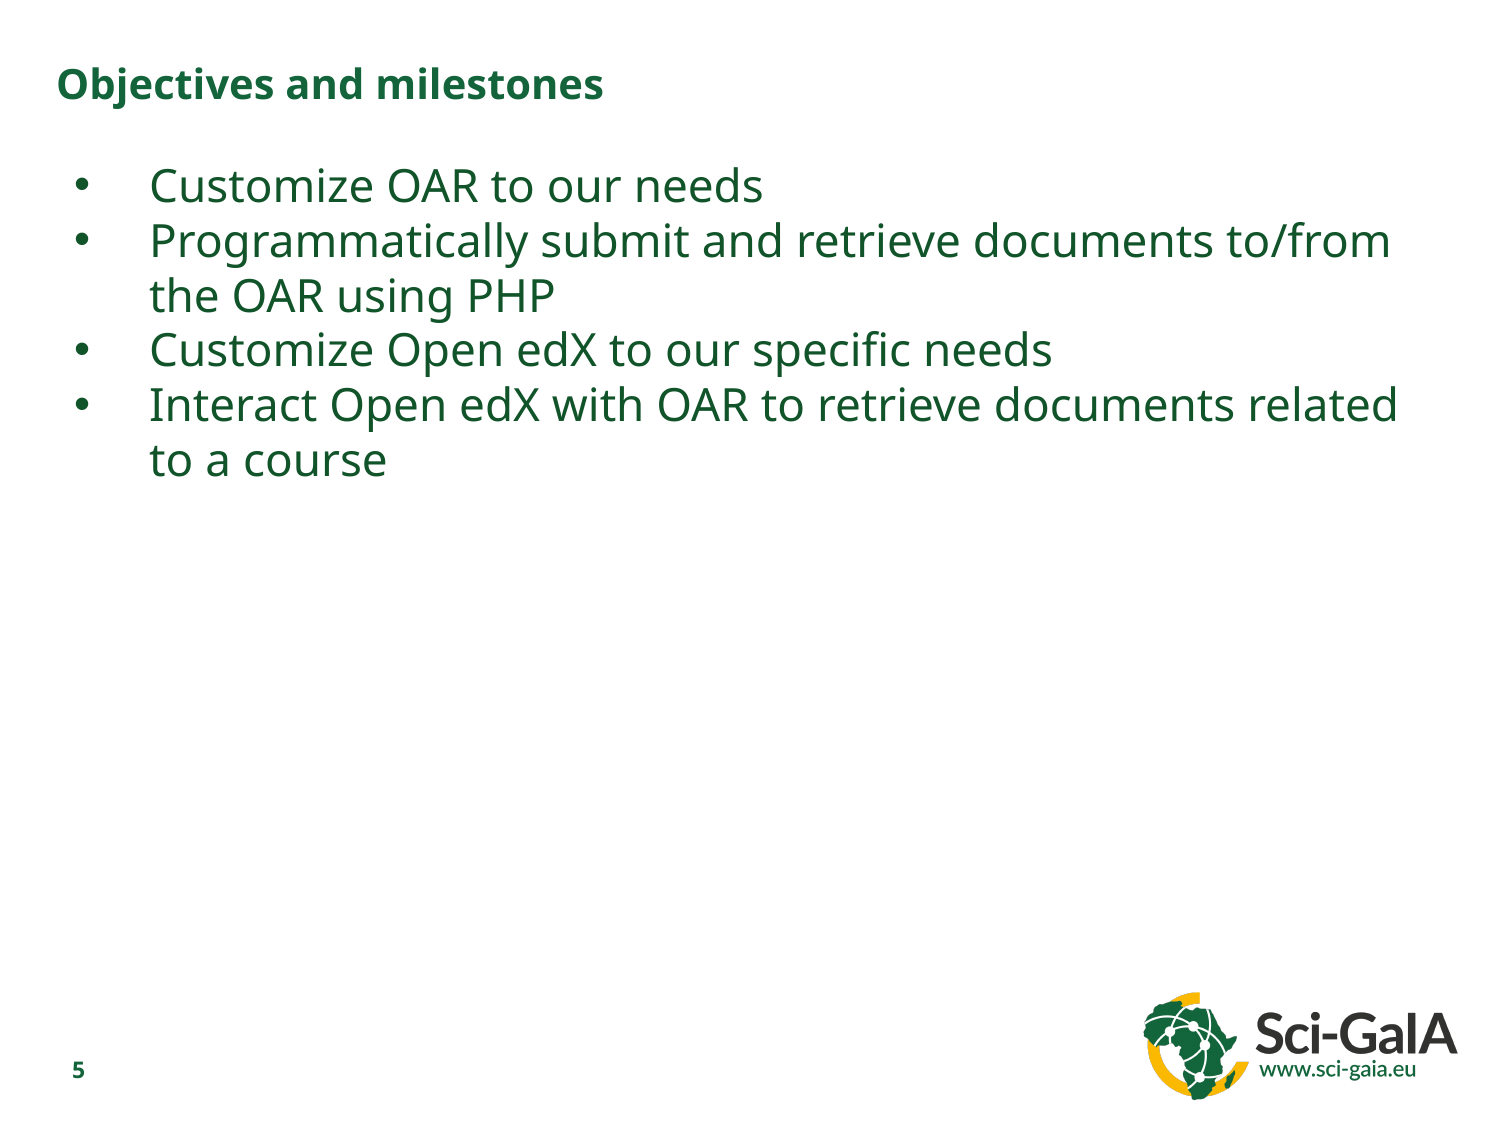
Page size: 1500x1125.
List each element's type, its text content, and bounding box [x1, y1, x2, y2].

slide_number 5 [57, 1050, 126, 1092]
title Objectives and milestones [40, 14, 1391, 152]
picture [1137, 985, 1466, 1106]
text_box Customize OAR to our needs Programmatically submit and retrieve documents to/from the OAR using PHP Customize Open edX to our specific needs Interact Open edX with OAR to retrieve documents related to a course [59, 148, 1420, 875]
